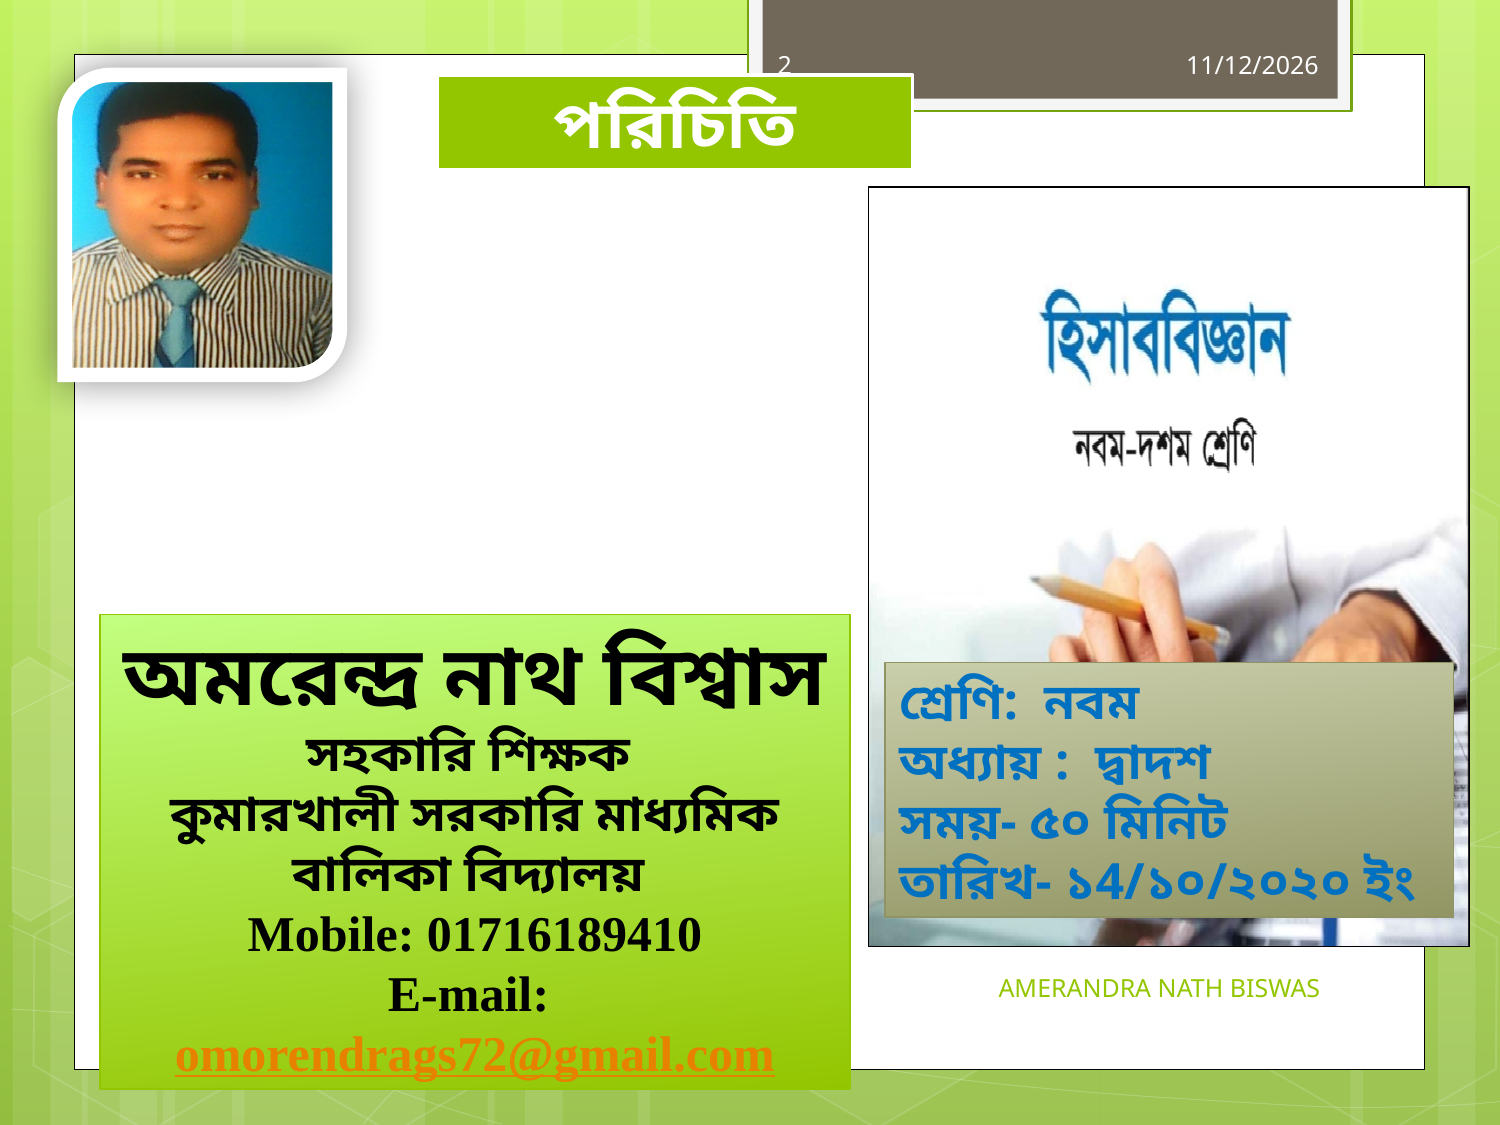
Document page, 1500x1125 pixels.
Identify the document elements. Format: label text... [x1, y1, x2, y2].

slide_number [983, 36, 1334, 97]
picture [868, 187, 1470, 947]
footer AMERANDRA NATH BISWAS [761, 960, 1336, 1020]
text_box পরিচিতি [436, 73, 914, 171]
slide_number 2 [762, 36, 982, 97]
picture [64, 74, 340, 376]
text_box অমরেন্দ্র নাথ বিশ্বাস সহকারি শিক্ষক কুমারখালী সরকারি মাধ্যমিক বালিকা বিদ্যালয় Mobile: 01716189410 E-mail: omorendrags72@gmail.com [99, 614, 851, 1090]
